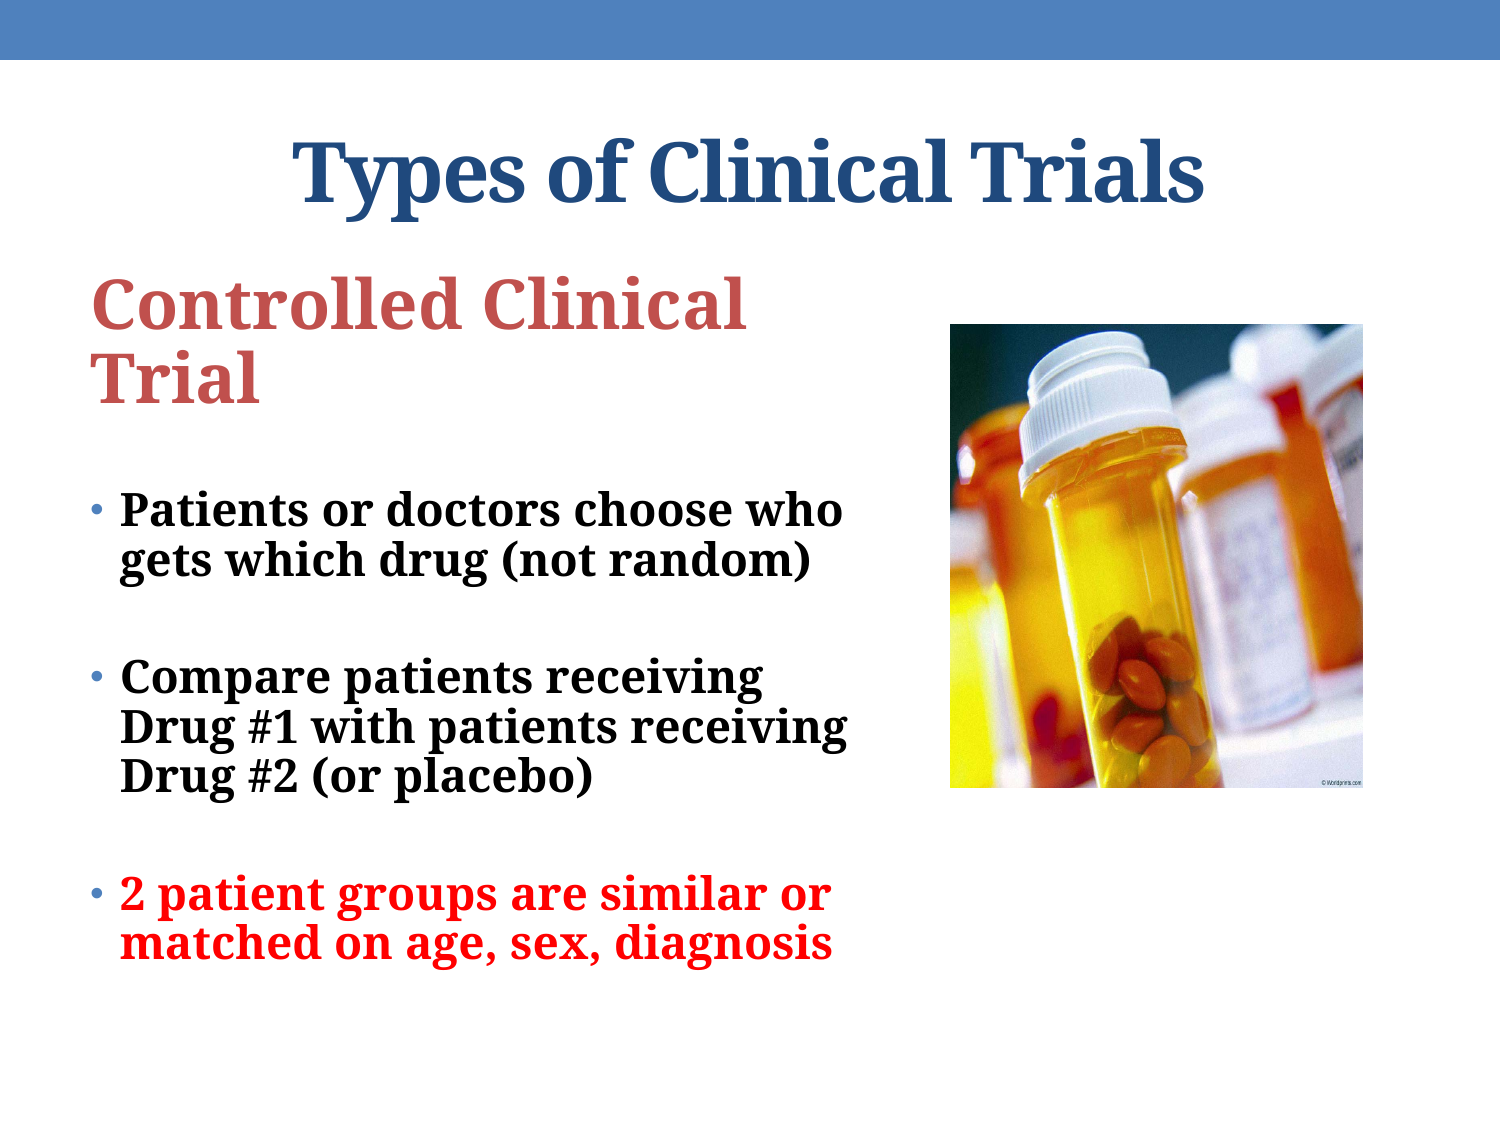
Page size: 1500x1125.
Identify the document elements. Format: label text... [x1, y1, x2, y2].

title Types of Clinical Trials [75, 87, 1425, 250]
picture [949, 324, 1363, 788]
list Controlled Clinical Trial Patients or doctors choose who gets which drug (not random) Compare patients receiving Drug #1 with patients receiving Drug #2 (or placebo) 2 patient groups are similar or matched on age, sex, diagnosis [75, 262, 871, 1063]
